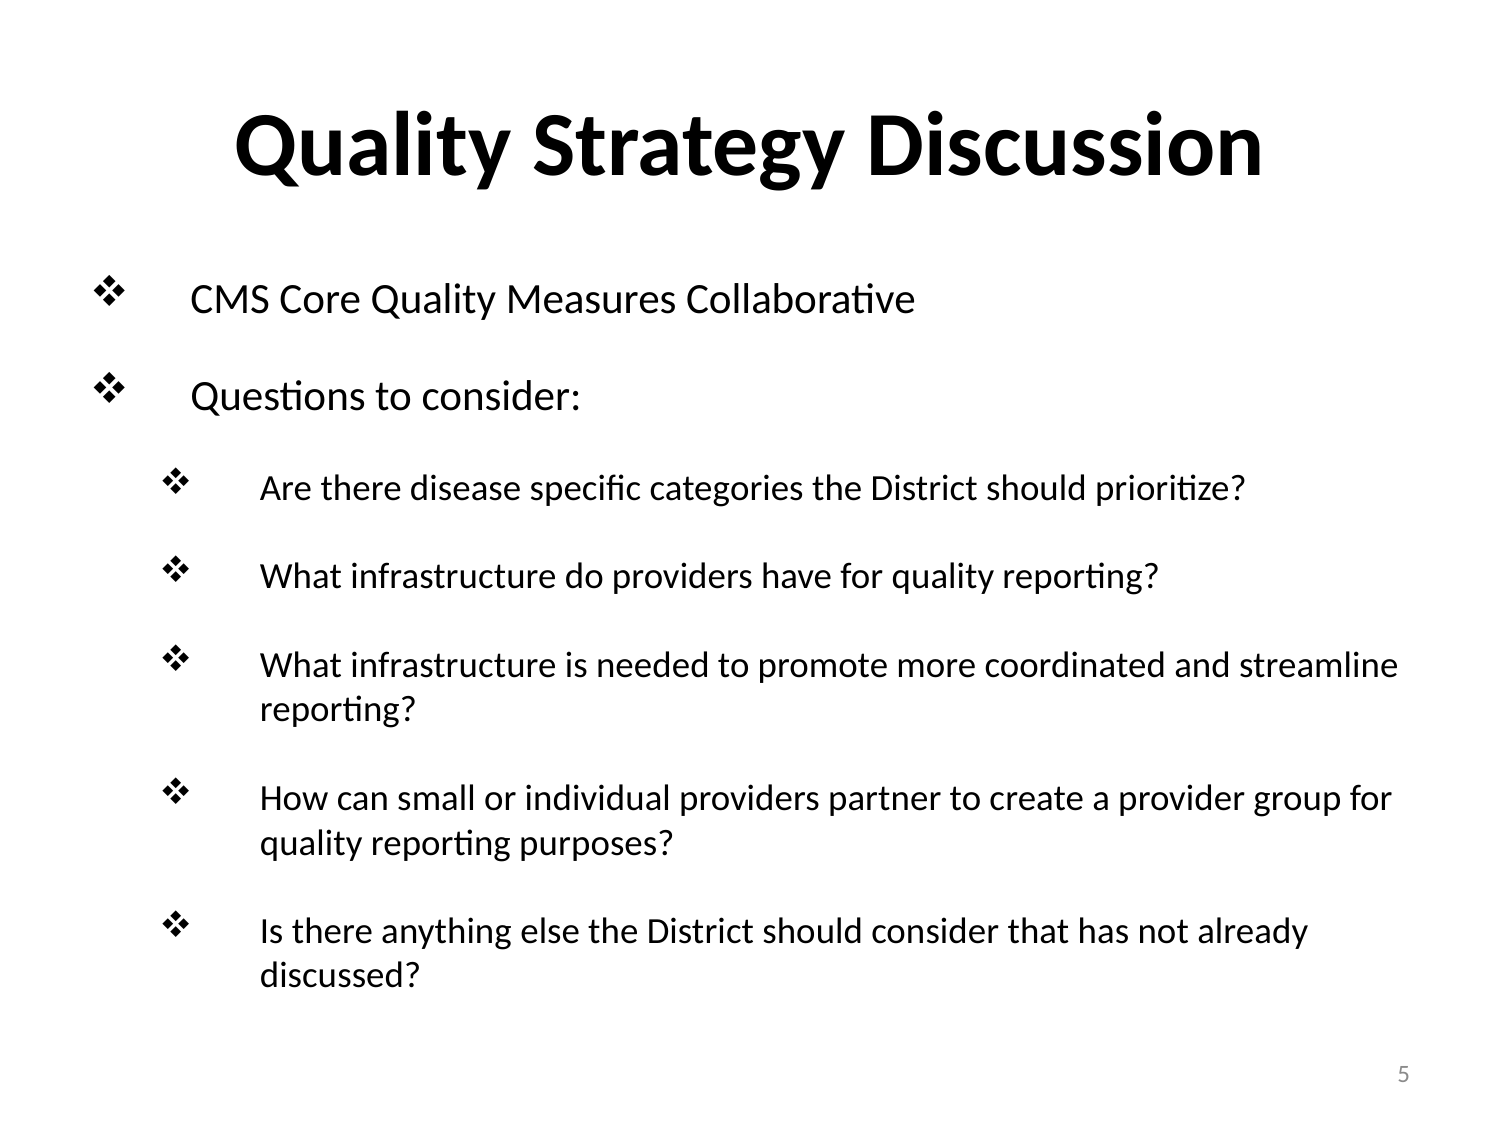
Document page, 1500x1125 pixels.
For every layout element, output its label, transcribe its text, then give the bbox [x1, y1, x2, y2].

slide_number 5 [1074, 1042, 1425, 1103]
title Quality Strategy Discussion [75, 45, 1425, 233]
list CMS Core Quality Measures Collaborative Questions to consider: Are there disease specific categories the District should prioritize? What infrastructure do providers have for quality reporting? What infrastructure is needed to promote more coordinated and streamline reporting? How can small or individual providers partner to create a provider group for quality reporting purposes? Is there anything else the District should consider that has not already discussed? [75, 262, 1425, 1005]
